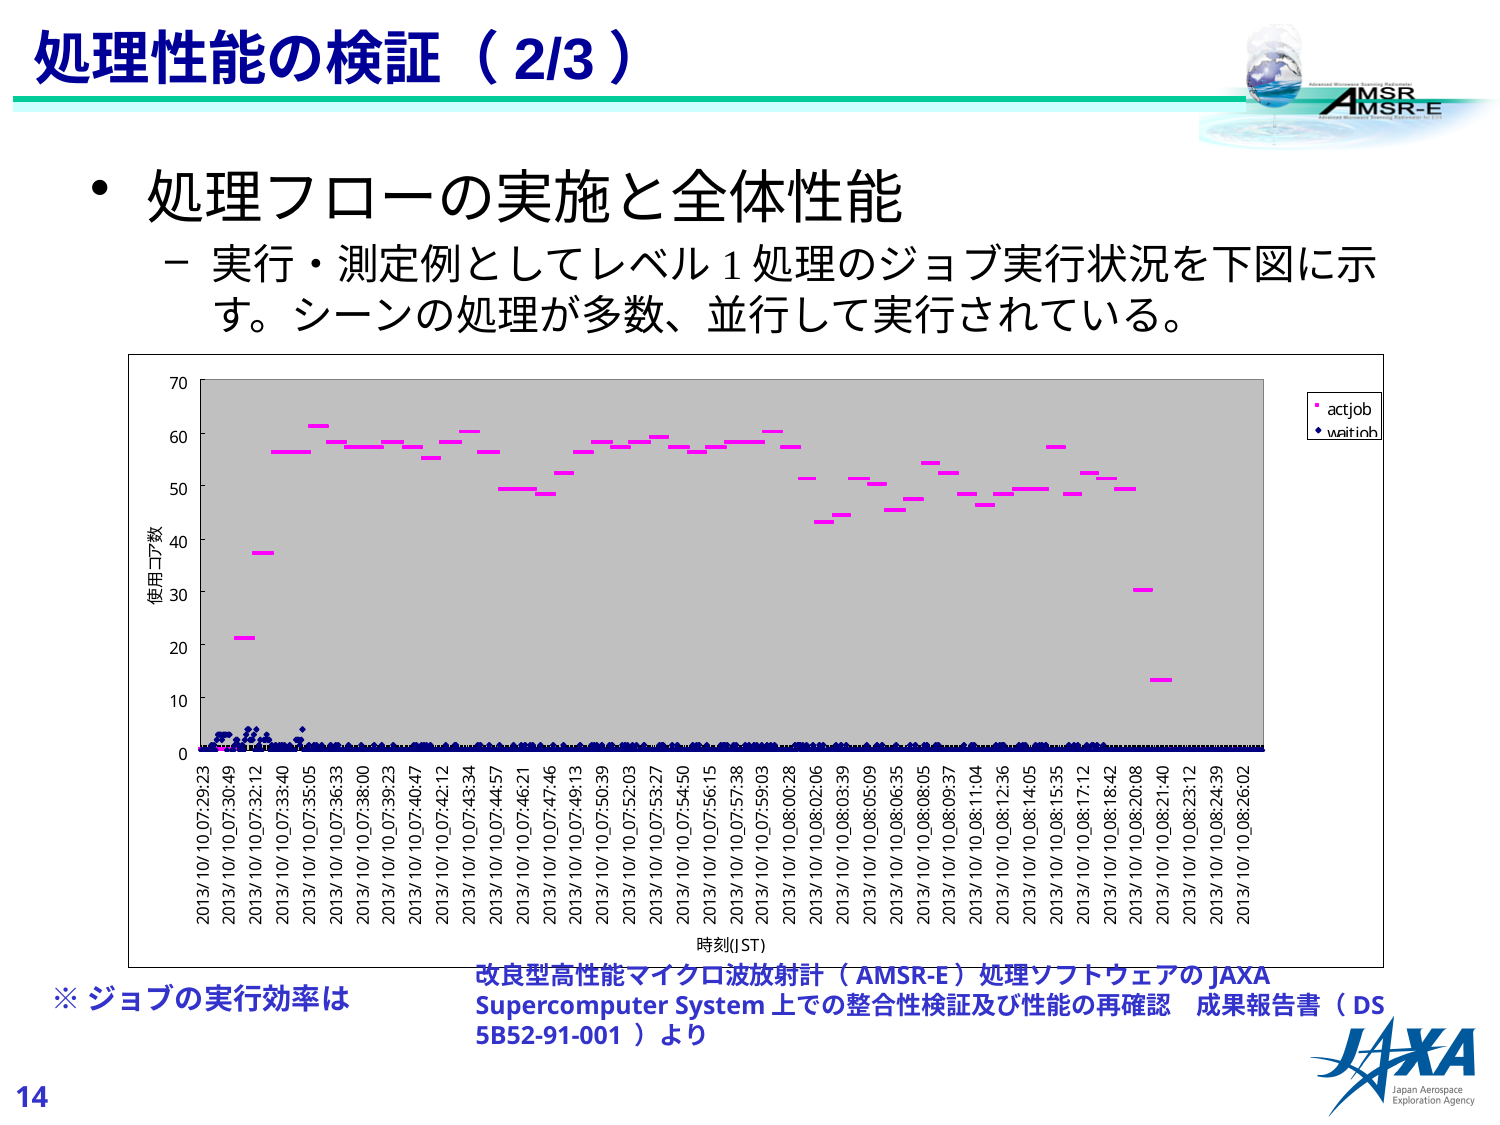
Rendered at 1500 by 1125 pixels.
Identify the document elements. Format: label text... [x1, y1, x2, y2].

slide_number 13 [0, 1070, 1500, 1123]
text_box 処理性能の検証（2/3） [19, 13, 1287, 99]
picture [1199, 24, 1500, 151]
text_box ※ジョブの実行効率は [36, 972, 372, 1023]
picture [121, 347, 1392, 974]
picture [1296, 1005, 1497, 1070]
list 処理フローの実施と全体性能 実行・測定例としてレベル1処理のジョブ実行状況を下図に示す。シーンの処理が多数、並行して実行されている。 [75, 152, 1425, 986]
text_box 改良型高性能マイクロ波放射計（AMSR-E）処理ソフトウェアのJAXA Supercomputer System上での整合性検証及び性能の再確認 成果報告書（DS 5B52-91-001 ）より [460, 952, 1421, 1058]
